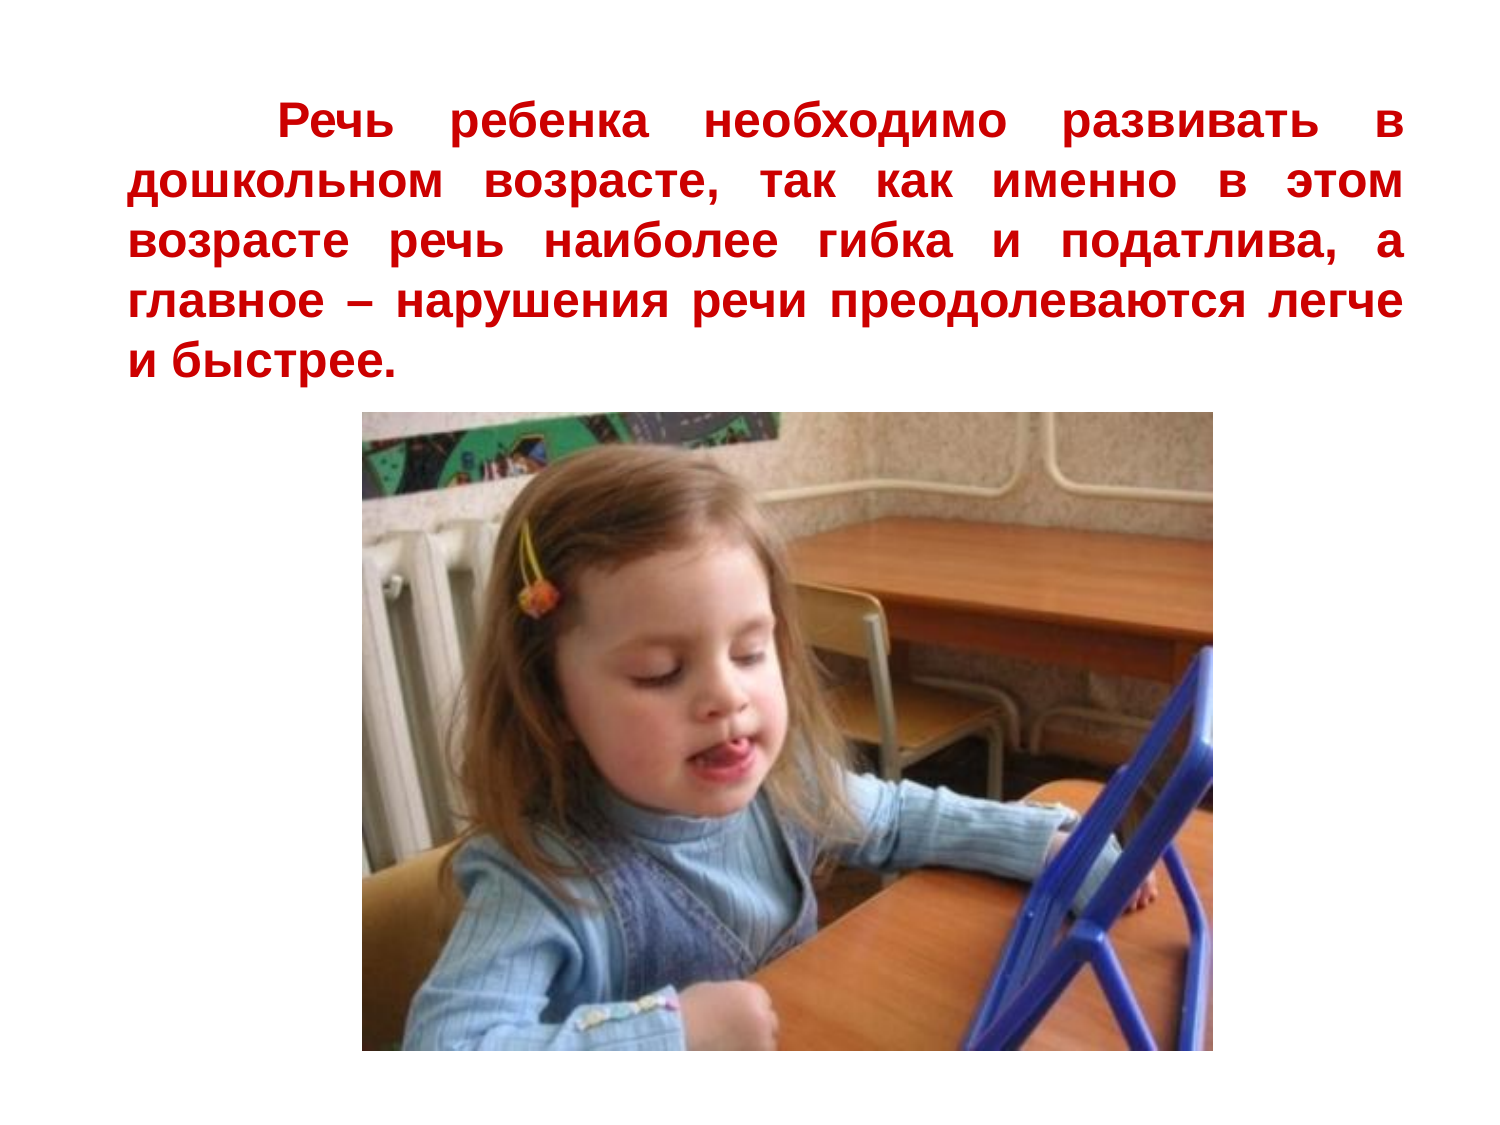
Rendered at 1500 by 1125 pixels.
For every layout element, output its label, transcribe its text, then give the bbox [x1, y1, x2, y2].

text_box Речь ребенка необходимо развивать в дошкольном возрасте, так как именно в этом возрасте речь наиболее гибка и податлива, а главное – нарушения речи преодолеваются легче и быстрее. [112, 80, 1420, 395]
picture [362, 412, 1213, 1051]
